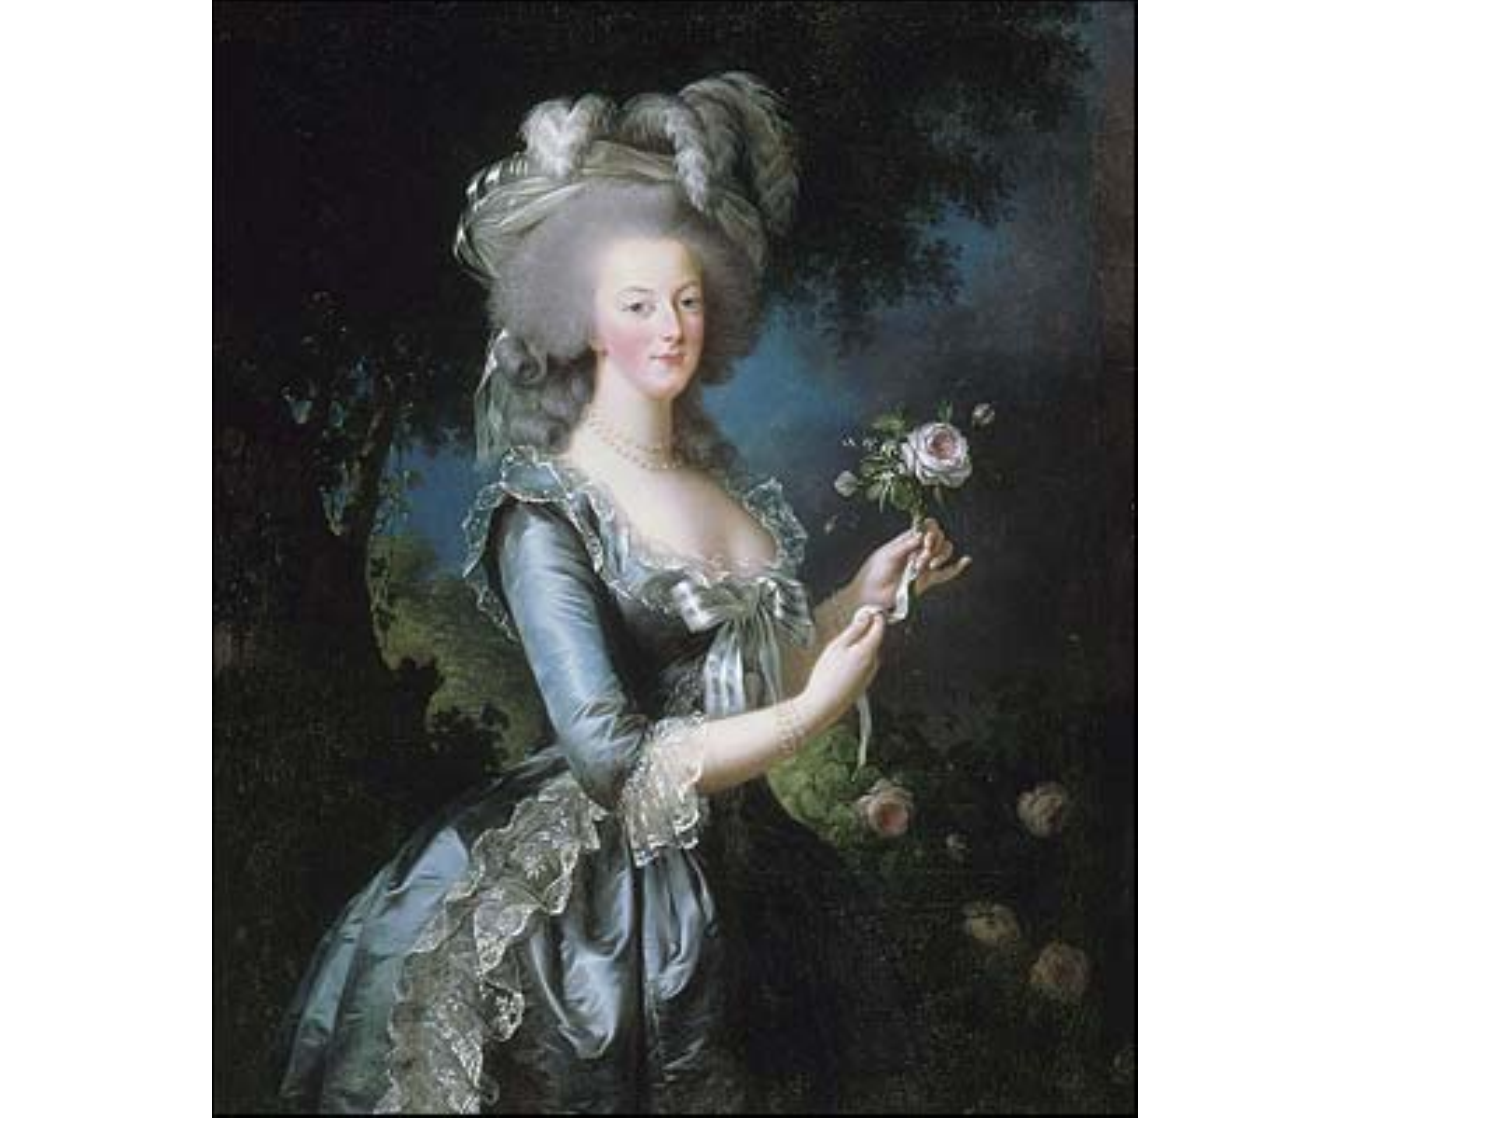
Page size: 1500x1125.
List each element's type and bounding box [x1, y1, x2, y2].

picture [212, 0, 1138, 1118]
